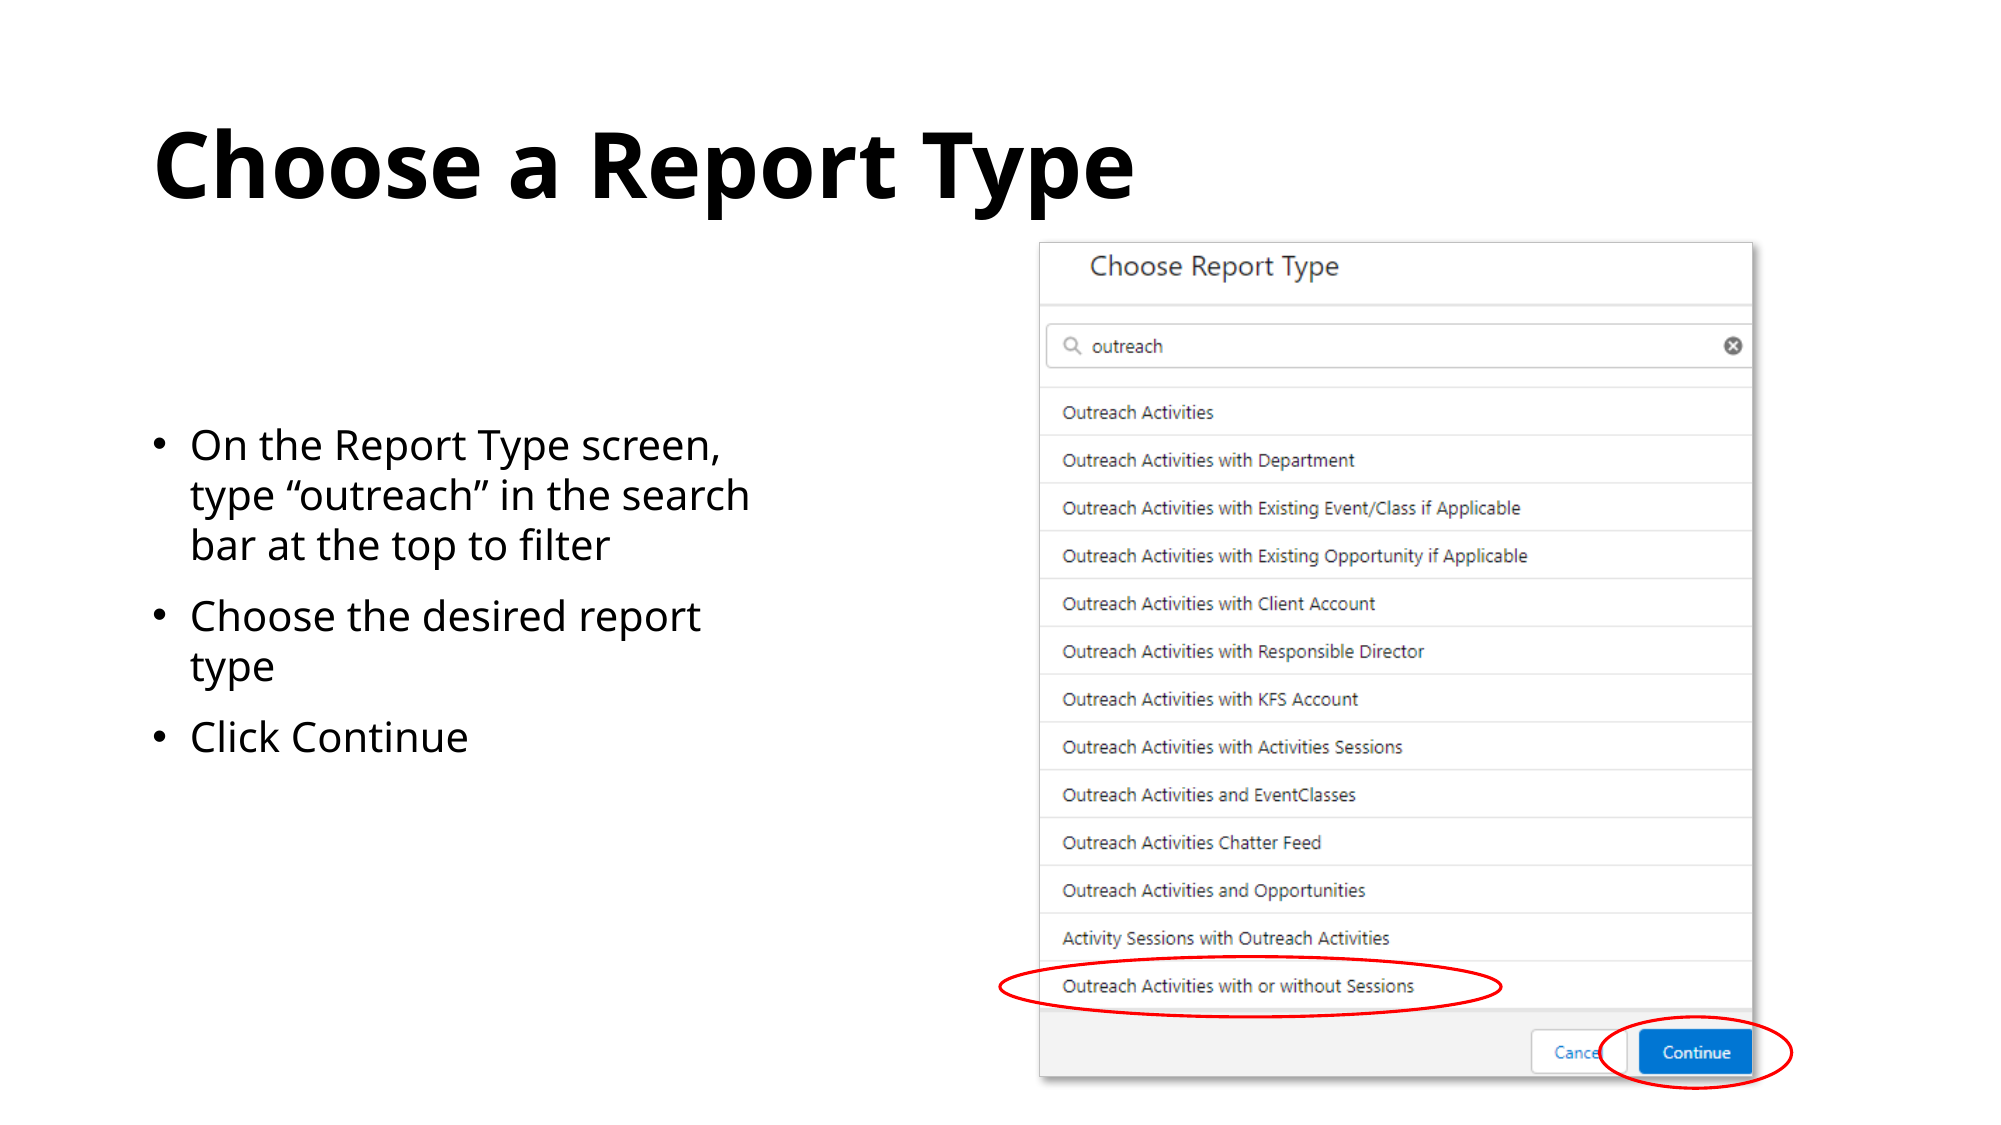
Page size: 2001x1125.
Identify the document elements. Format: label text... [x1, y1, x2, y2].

text_box [1622, 1022, 1793, 1090]
picture [1039, 242, 1753, 1077]
title Choose a Report Type [137, 59, 1863, 278]
list On the Report Type screen, type “outreach” in the search bar at the top to filter Choose the desired report type Click Continue [137, 410, 783, 908]
text_box [998, 969, 1039, 1004]
